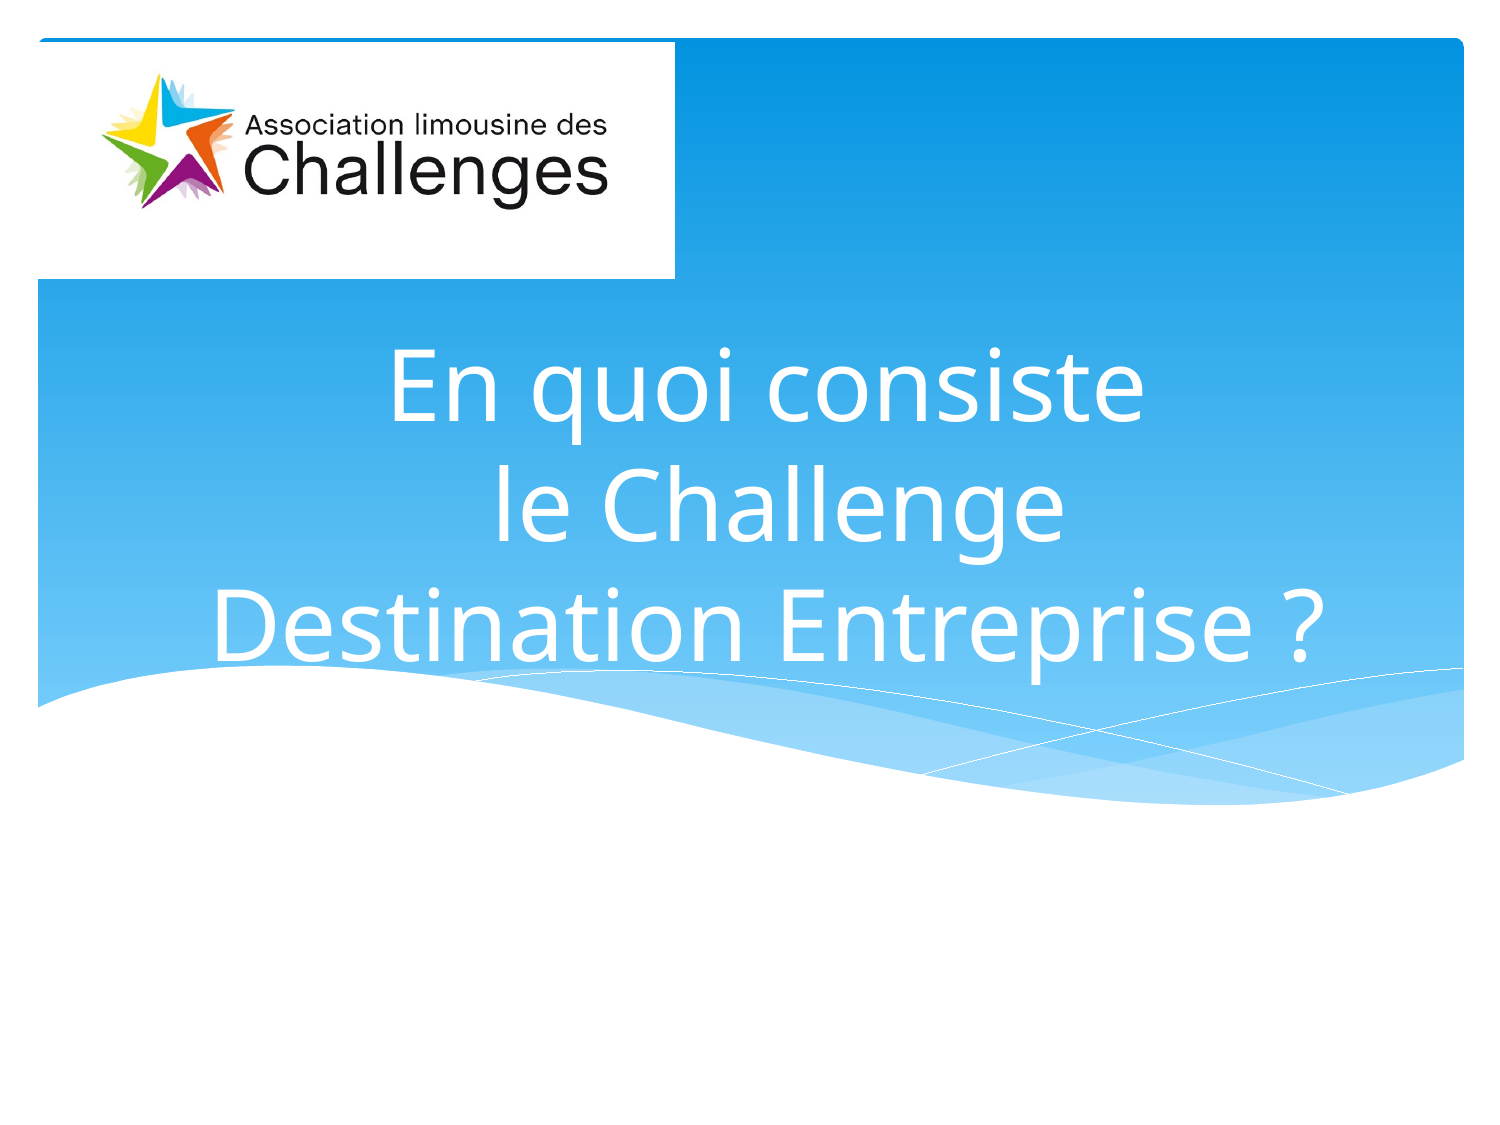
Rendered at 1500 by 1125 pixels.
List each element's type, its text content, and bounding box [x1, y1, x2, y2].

title En quoi consiste le Challenge Destination Entreprise ? [123, 314, 1411, 752]
picture [29, 42, 676, 280]
